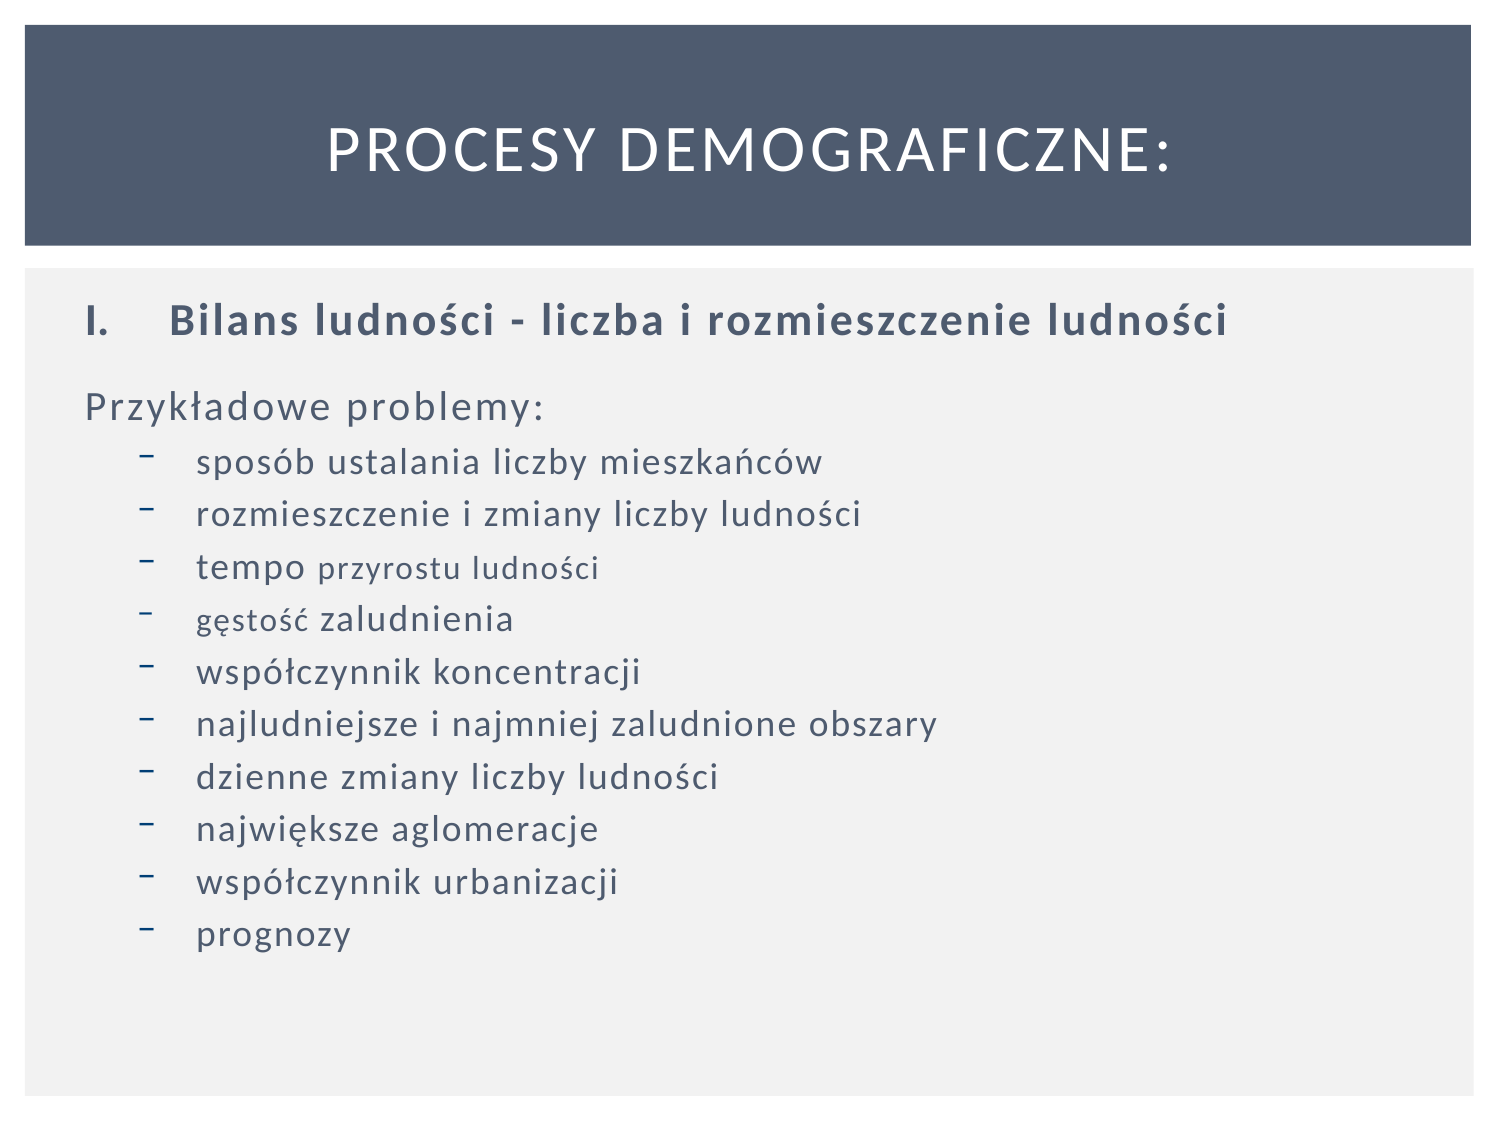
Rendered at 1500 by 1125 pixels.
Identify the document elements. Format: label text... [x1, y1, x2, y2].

list Bilans ludności - liczba i rozmieszczenie ludności Przykładowe problemy: sposób ustalania liczby mieszkańców rozmieszczenie i zmiany liczby ludności tempo przyrostu ludności gęstość zaludnienia współczynnik koncentracji najludniejsze i najmniej zaludnione obszary dzienne zmiany liczby ludności największe aglomeracje współczynnik urbanizacji prognozy [62, 281, 1442, 1071]
title PROCESY DEMOGRAFICZNE: [62, 58, 1438, 232]
